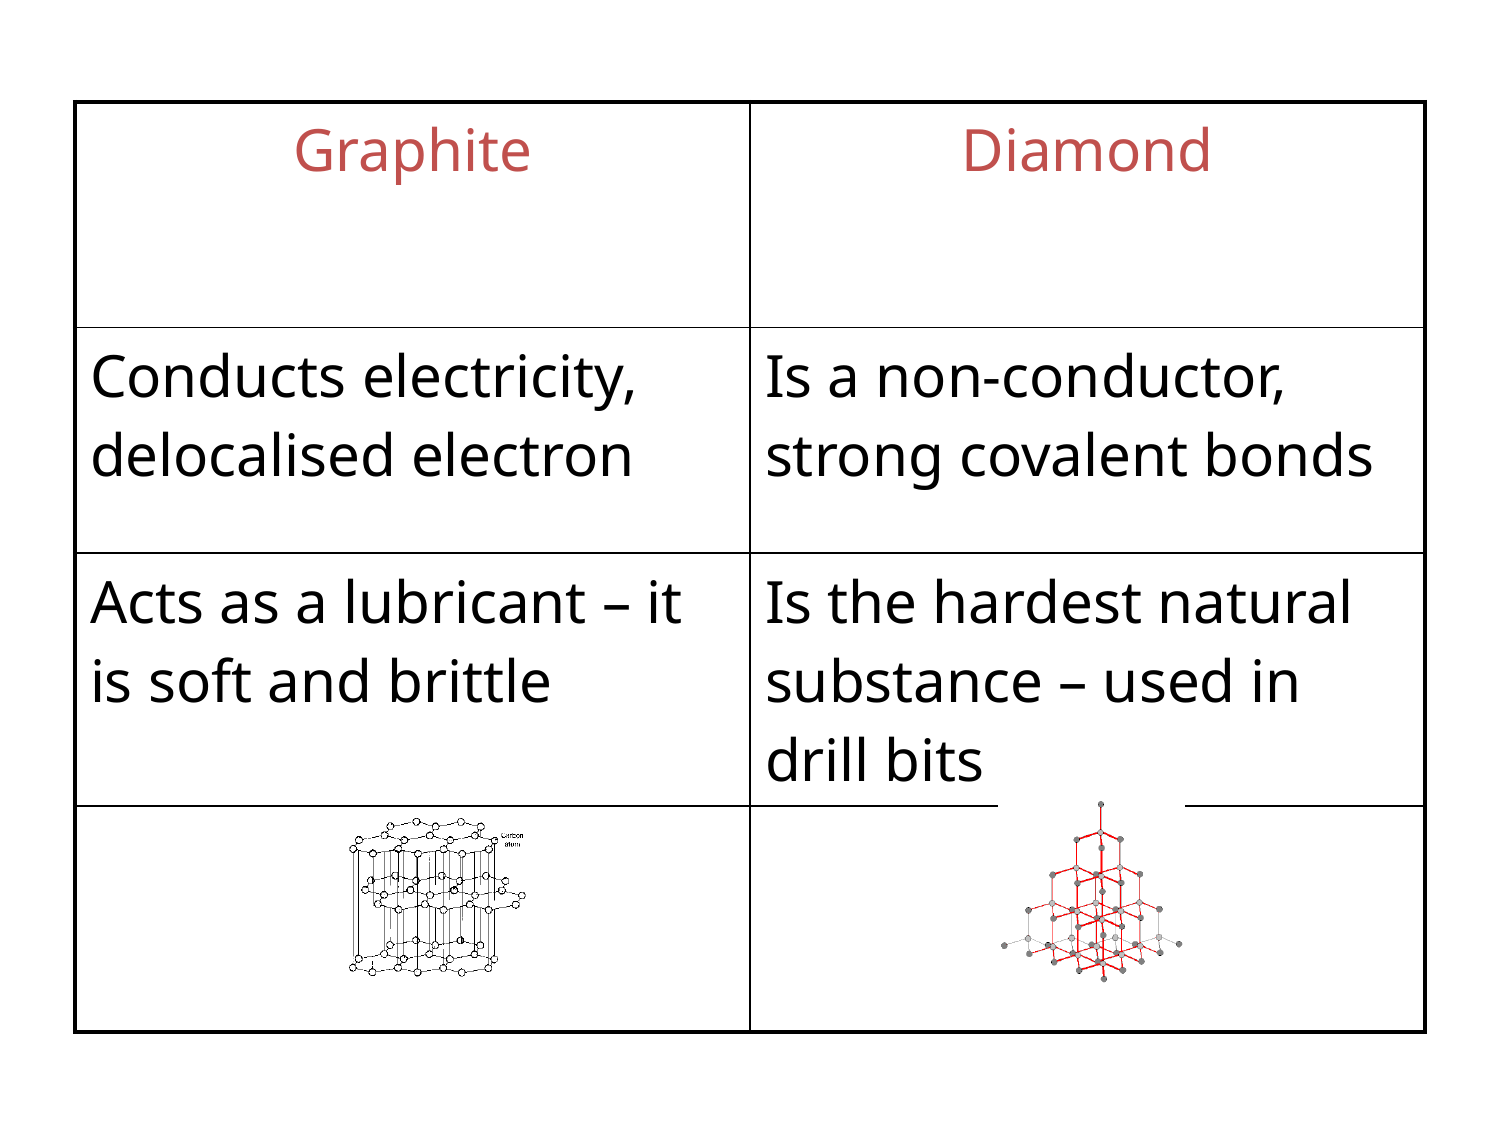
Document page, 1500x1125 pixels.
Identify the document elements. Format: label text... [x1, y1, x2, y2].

picture [997, 798, 1185, 986]
table_cell [751, 807, 1423, 1030]
table_cell Is a non-conductor, strong covalent bonds [751, 328, 1423, 552]
table_header Diamond [751, 104, 1423, 327]
table_cell [77, 807, 749, 1030]
picture [336, 810, 526, 988]
table_cell Conducts electricity, delocalised electron [77, 328, 749, 552]
table_cell Acts as a lubricant – it is soft and brittle [77, 554, 749, 805]
table_header Graphite [77, 104, 749, 327]
table_cell Is the hardest natural substance – used in drill bits [751, 554, 1423, 805]
